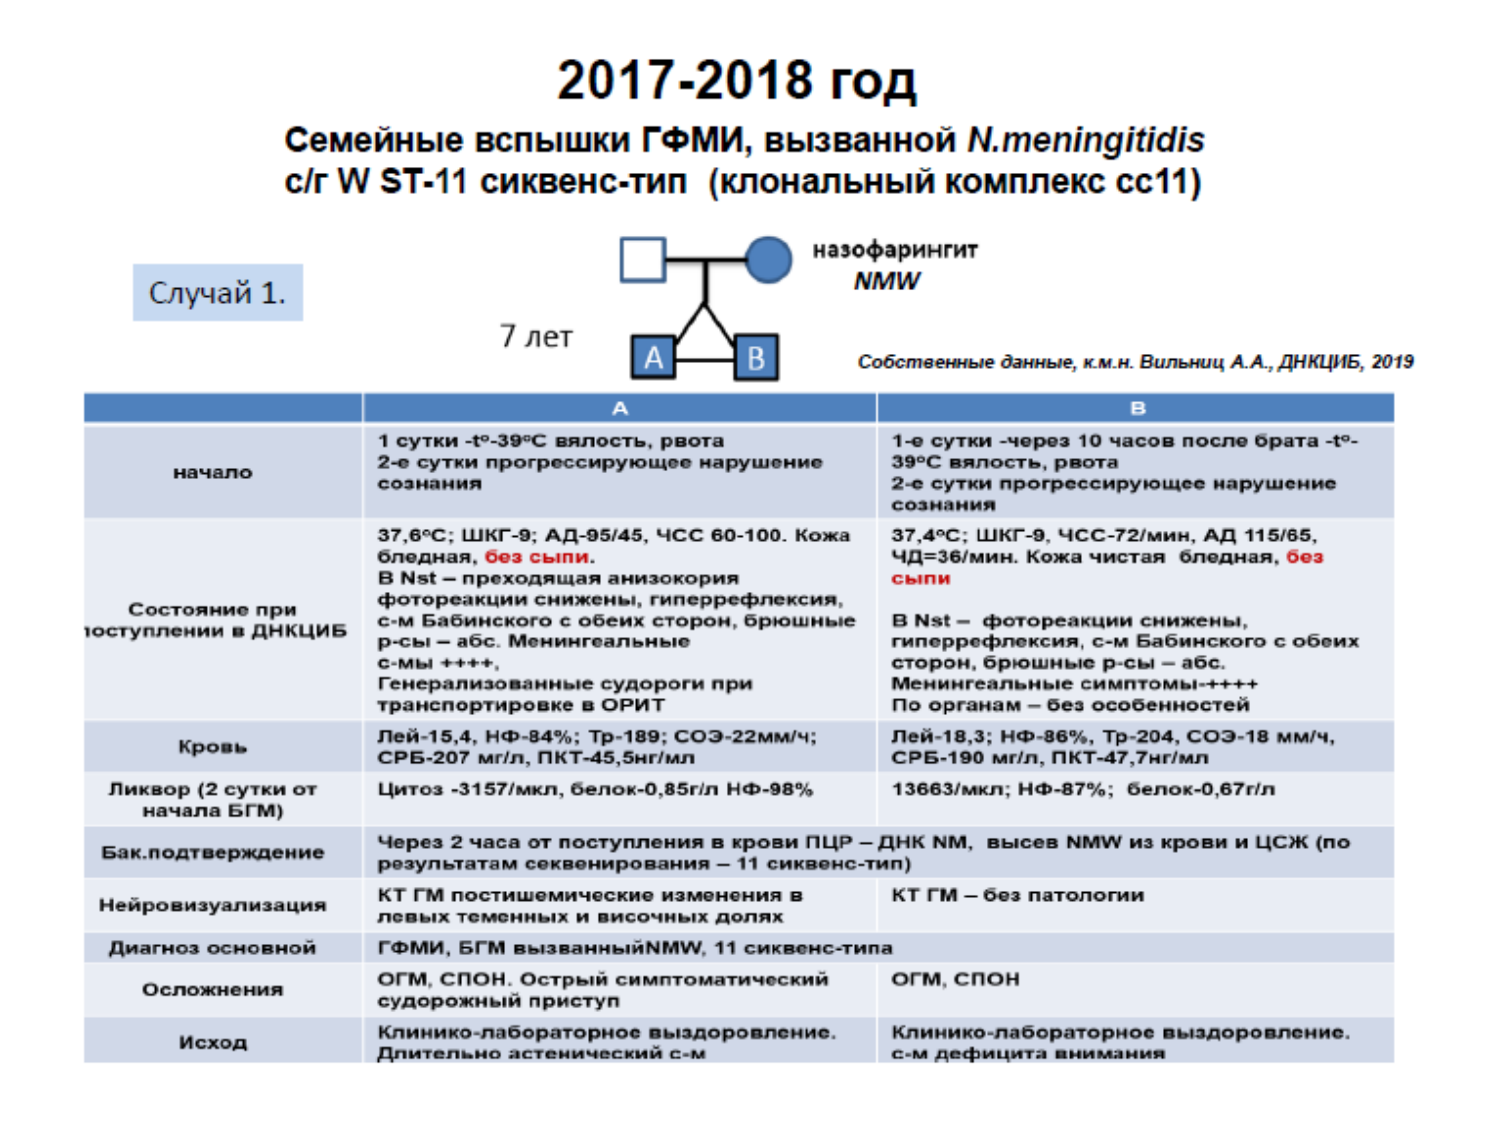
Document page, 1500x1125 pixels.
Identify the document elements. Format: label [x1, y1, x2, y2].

picture [69, 54, 1424, 1071]
